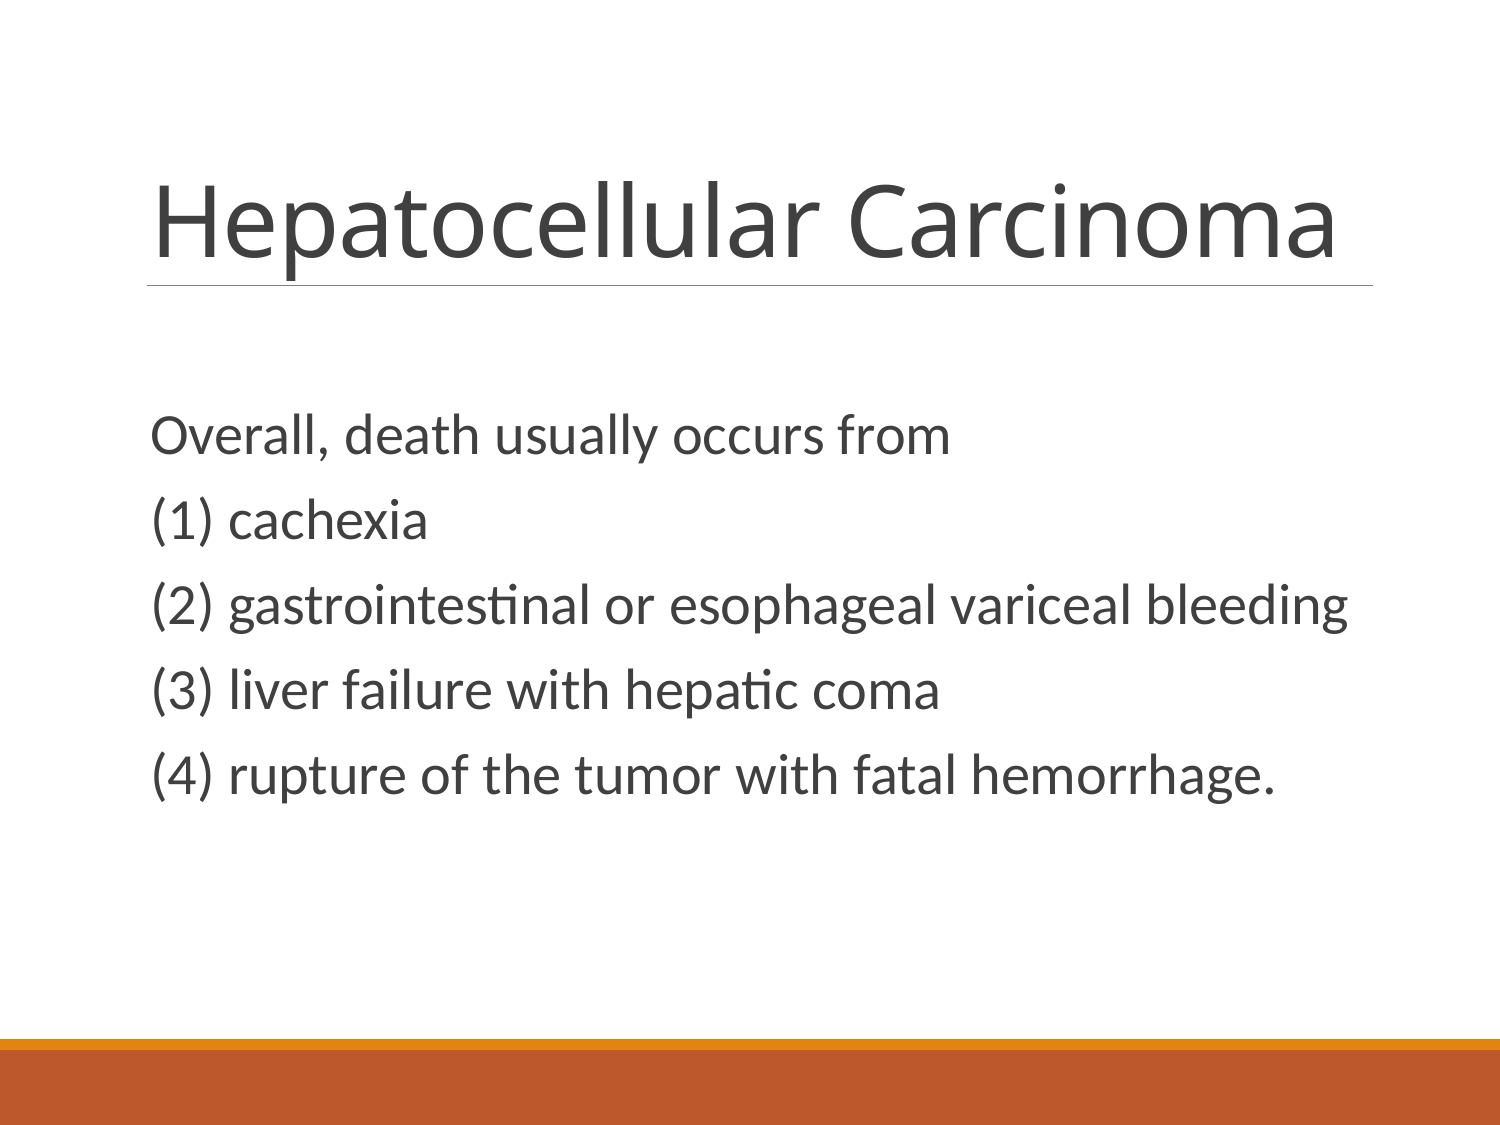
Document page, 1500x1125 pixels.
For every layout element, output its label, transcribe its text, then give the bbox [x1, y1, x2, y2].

list Overall, death usually occurs from (1) cachexia (2) gastrointestinal or esophageal variceal bleeding (3) liver failure with hepatic coma (4) rupture of the tumor with fatal hemorrhage. [135, 302, 1373, 963]
title Hepatocellular Carcinoma [135, 47, 1373, 285]
